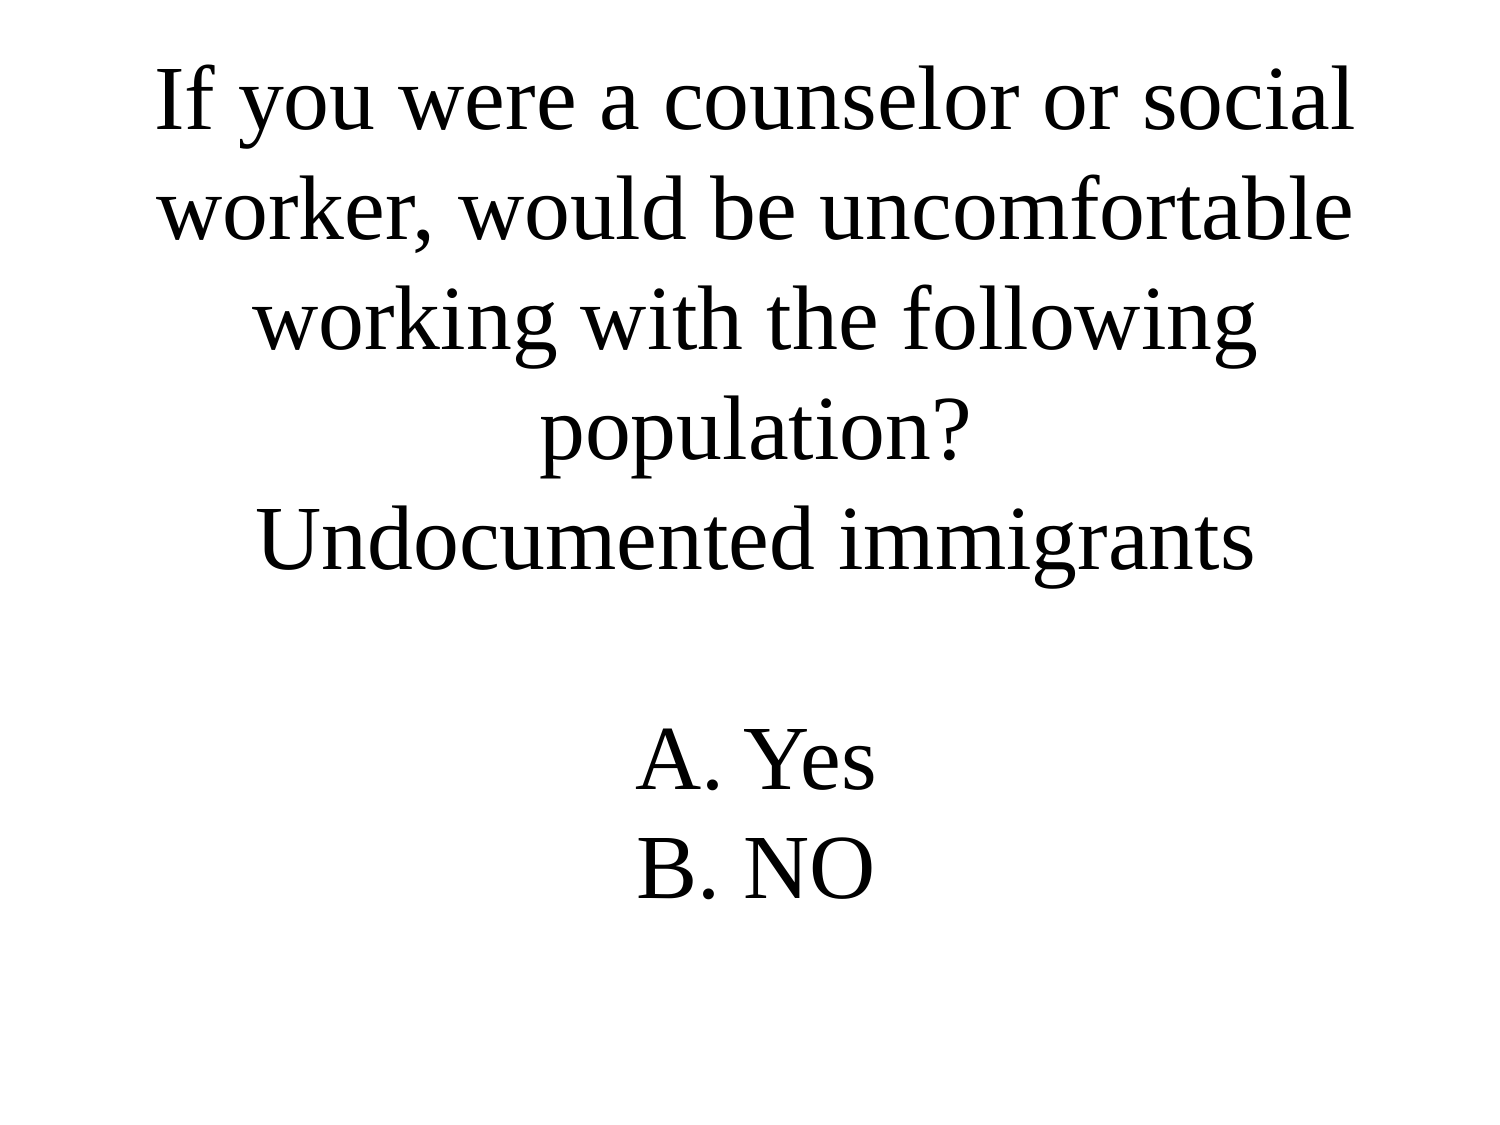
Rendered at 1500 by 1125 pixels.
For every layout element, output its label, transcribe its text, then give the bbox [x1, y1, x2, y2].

title If you were a counselor or social worker, would be uncomfortable working with the following population? Undocumented immigrants A. Yes B. NO [74, 99, 1438, 1076]
